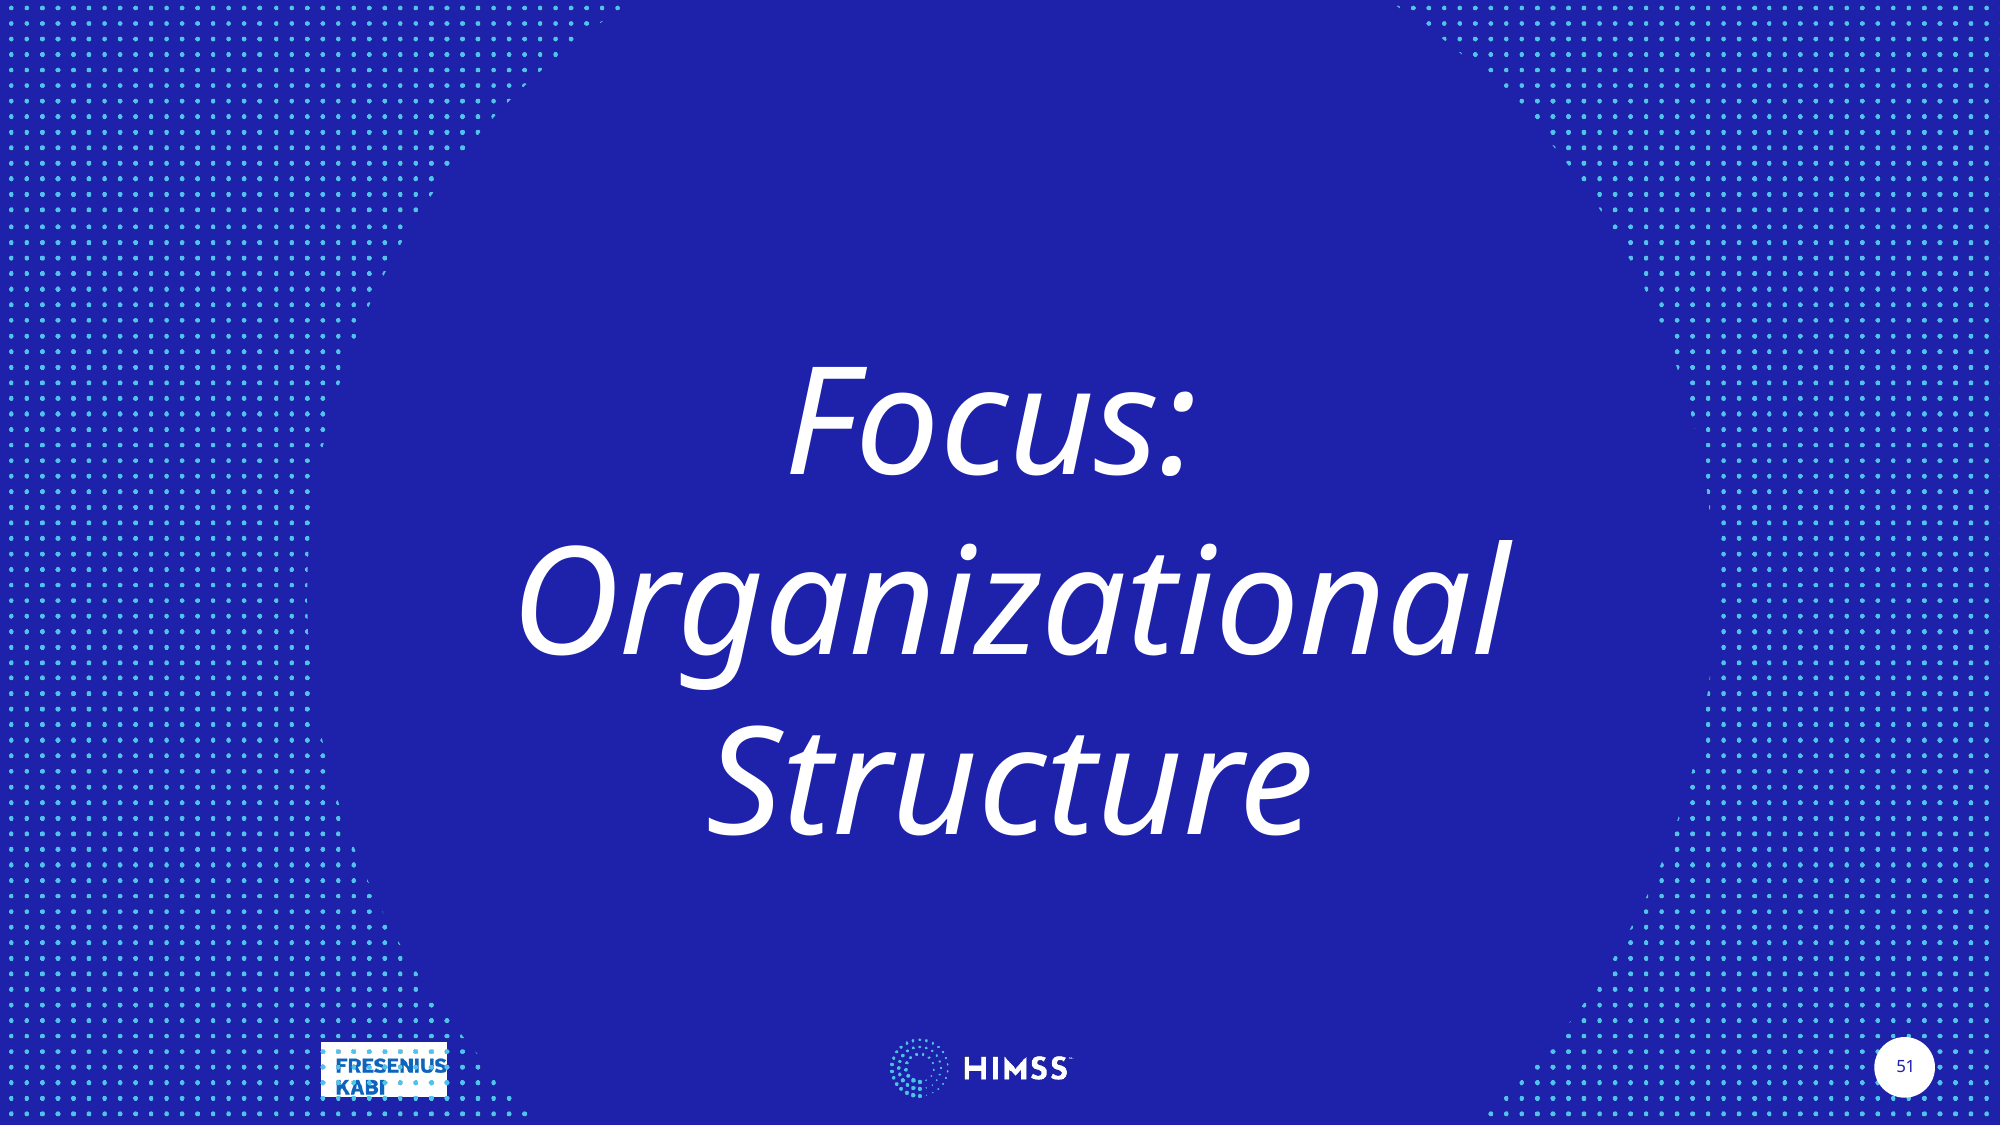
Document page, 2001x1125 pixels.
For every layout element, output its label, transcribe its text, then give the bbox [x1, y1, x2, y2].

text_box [1376, 1, 1760, 1125]
picture [265, 1110, 269, 1121]
text_box [654, 741, 1376, 1125]
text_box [1763, 1, 2000, 1125]
text_box [265, 1019, 270, 1110]
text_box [270, 1, 654, 1125]
text_box [631, 0, 1391, 448]
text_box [868, 1015, 1095, 1121]
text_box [0, 1, 265, 1125]
title Focus: Organizational Structure [654, 448, 1376, 741]
